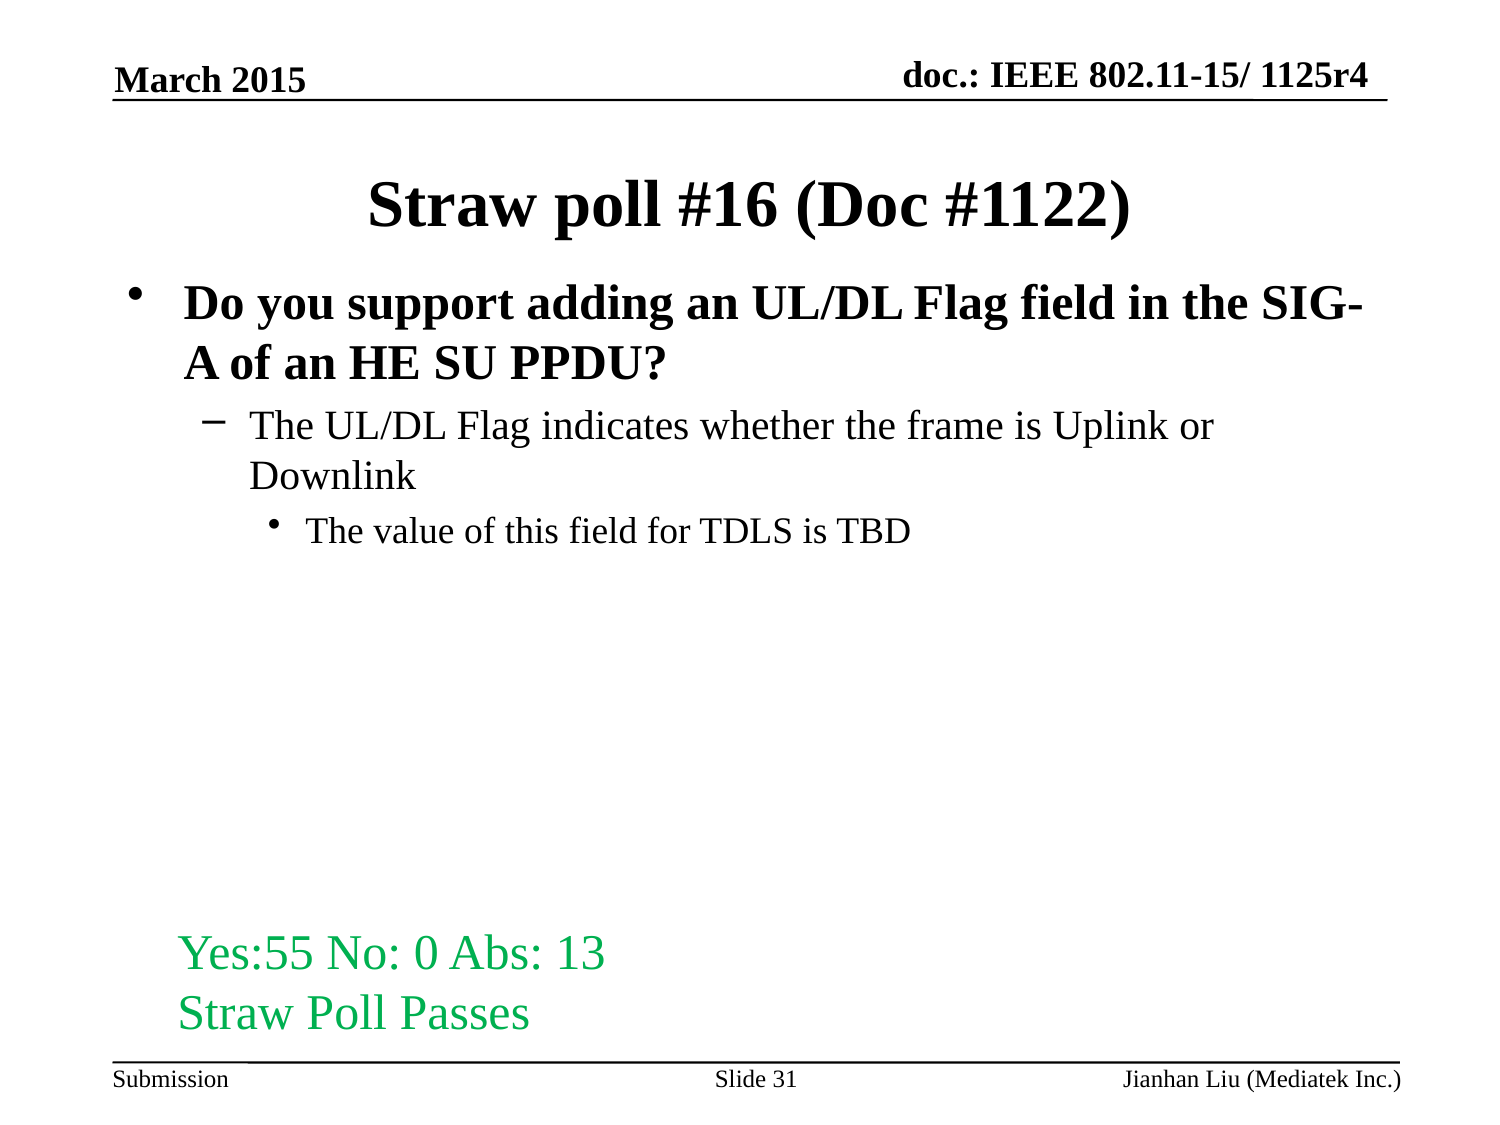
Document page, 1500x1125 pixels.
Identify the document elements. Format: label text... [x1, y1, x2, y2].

slide_number Slide 31 [712, 1061, 800, 1093]
text_box Yes:55 No: 0 Abs: 13 Straw Poll Passes [162, 912, 1125, 1048]
text_box Do you support adding an UL/DL Flag field in the SIG-A of an HE SU PPDU? The UL/DL Flag indicates whether the frame is Uplink or Downlink The value of this field for TDLS is TBD [112, 262, 1388, 1000]
title Straw poll #16 (Doc #1122) [112, 112, 1388, 262]
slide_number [114, 54, 309, 101]
footer Jianhan Liu (Mediatek Inc.) [1118, 1061, 1402, 1093]
